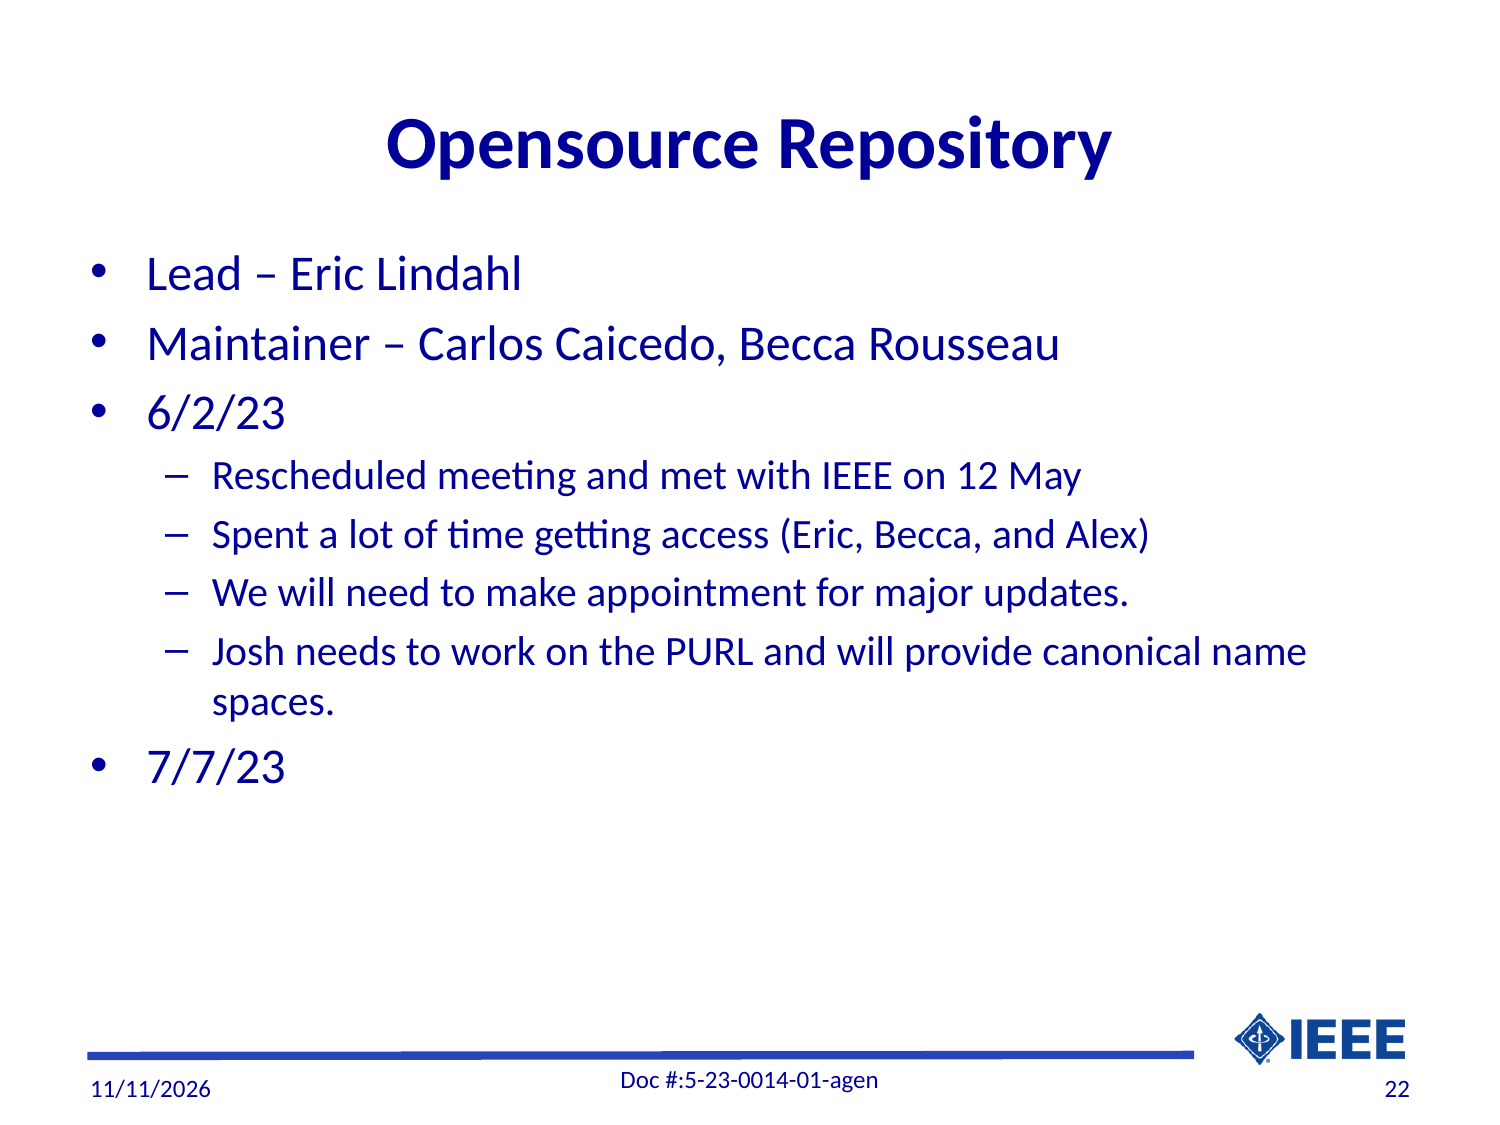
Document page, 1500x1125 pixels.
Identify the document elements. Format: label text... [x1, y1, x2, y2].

slide_number 22 [1074, 1057, 1425, 1118]
footer Doc #:5-23-0014-01-agen [496, 1054, 1004, 1103]
list Lead – Eric Lindahl Maintainer – Carlos Caicedo, Becca Rousseau 6/2/23 Rescheduled meeting and met with IEEE on 12 May Spent a lot of time getting access (Eric, Becca, and Alex) We will need to make appointment for major updates. Josh needs to work on the PURL and will provide canonical name spaces. 7/7/23 [75, 232, 1425, 975]
picture [1231, 1011, 1406, 1057]
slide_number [75, 1057, 425, 1118]
title Opensource Repository [75, 45, 1425, 232]
